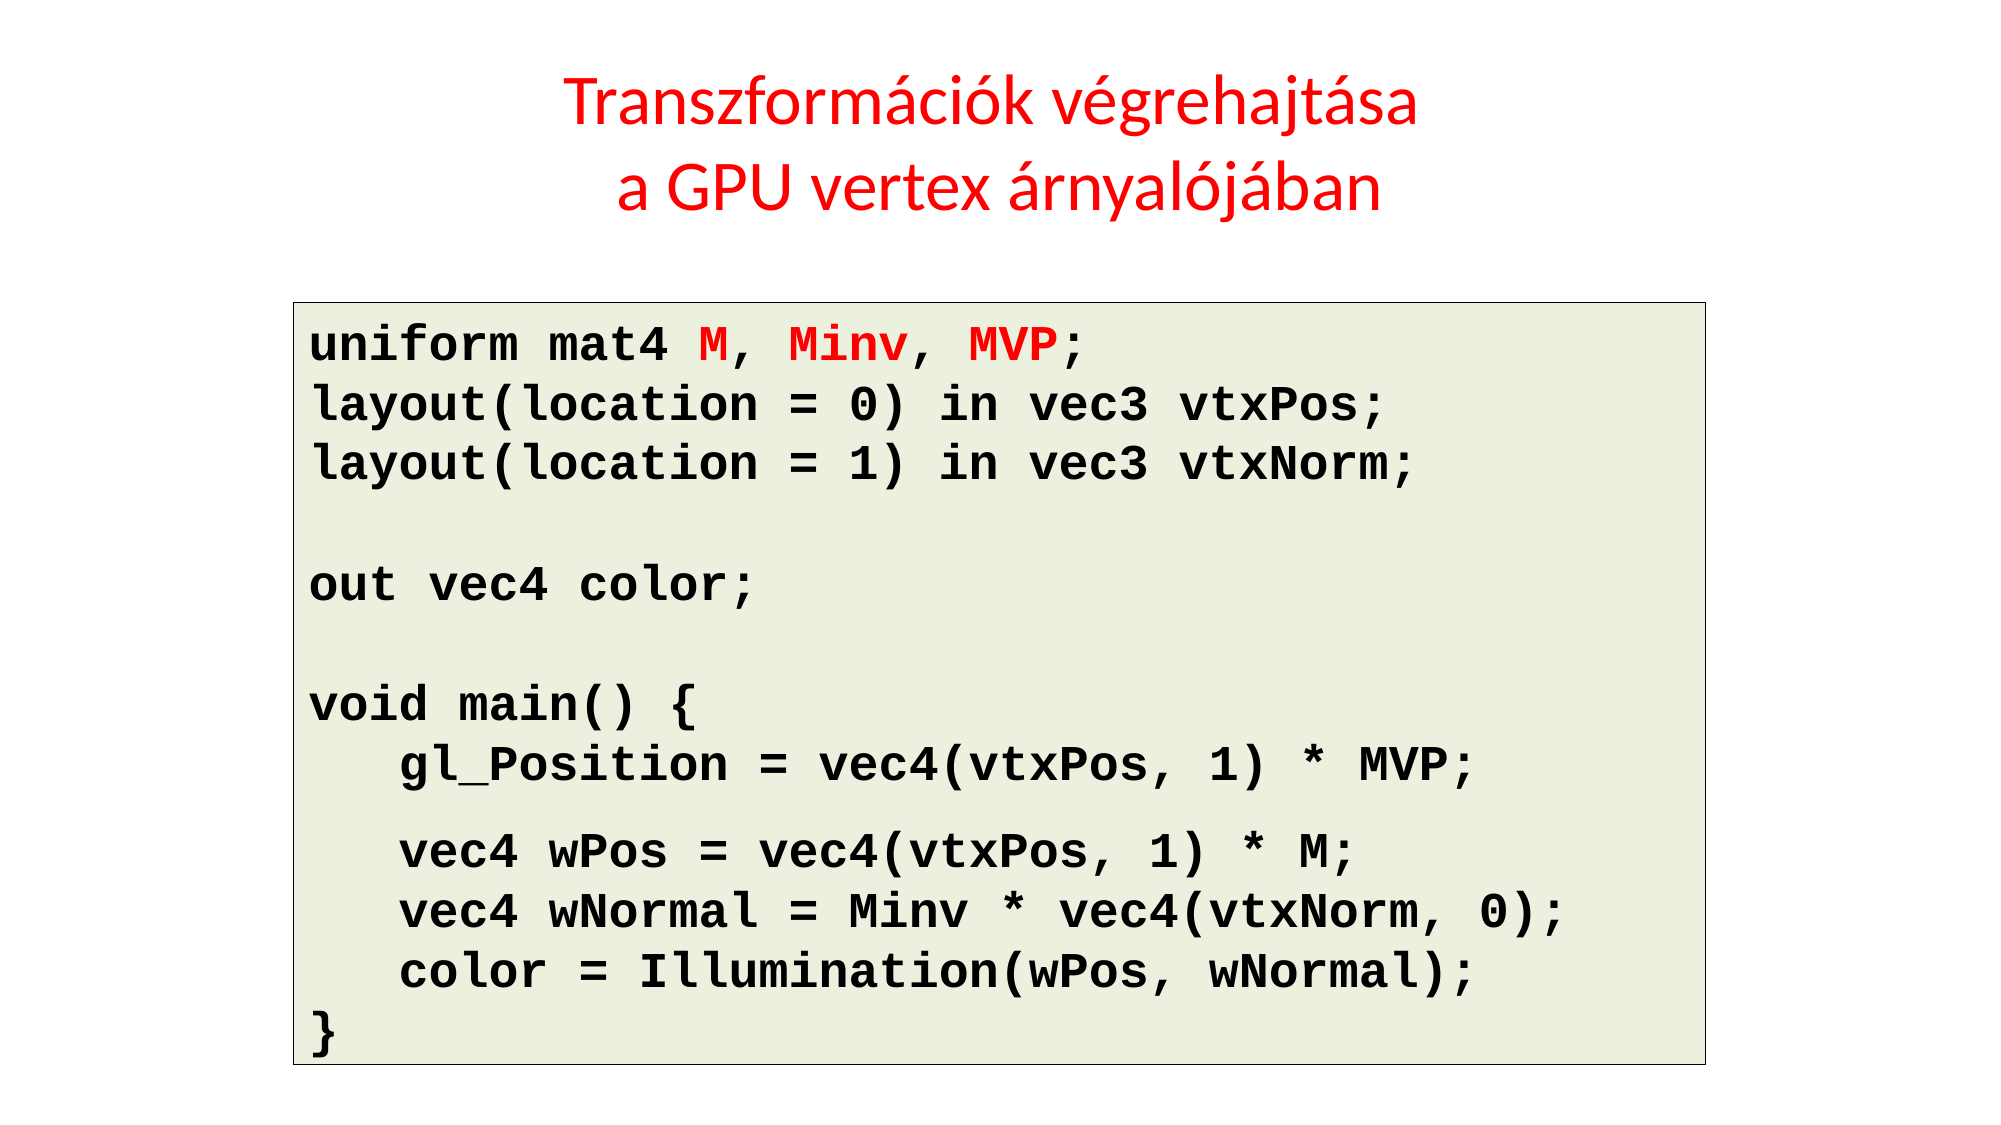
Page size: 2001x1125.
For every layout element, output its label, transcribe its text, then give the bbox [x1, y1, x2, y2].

text_box uniform mat4 M, Minv, MVP; layout(location = 0) in vec3 vtxPos; layout(location = 1) in vec3 vtxNorm; out vec4 color; void main() { gl_Position = vec4(vtxPos, 1) * MVP; vec4 wPos = vec4(vtxPos, 1) * M; vec4 wNormal = Minv * vec4(vtxNorm, 0); color = Illumination(wPos, wNormal); } [293, 302, 1706, 1065]
title Transzformációk végrehajtása a GPU vertex árnyalójában [249, 45, 1750, 233]
